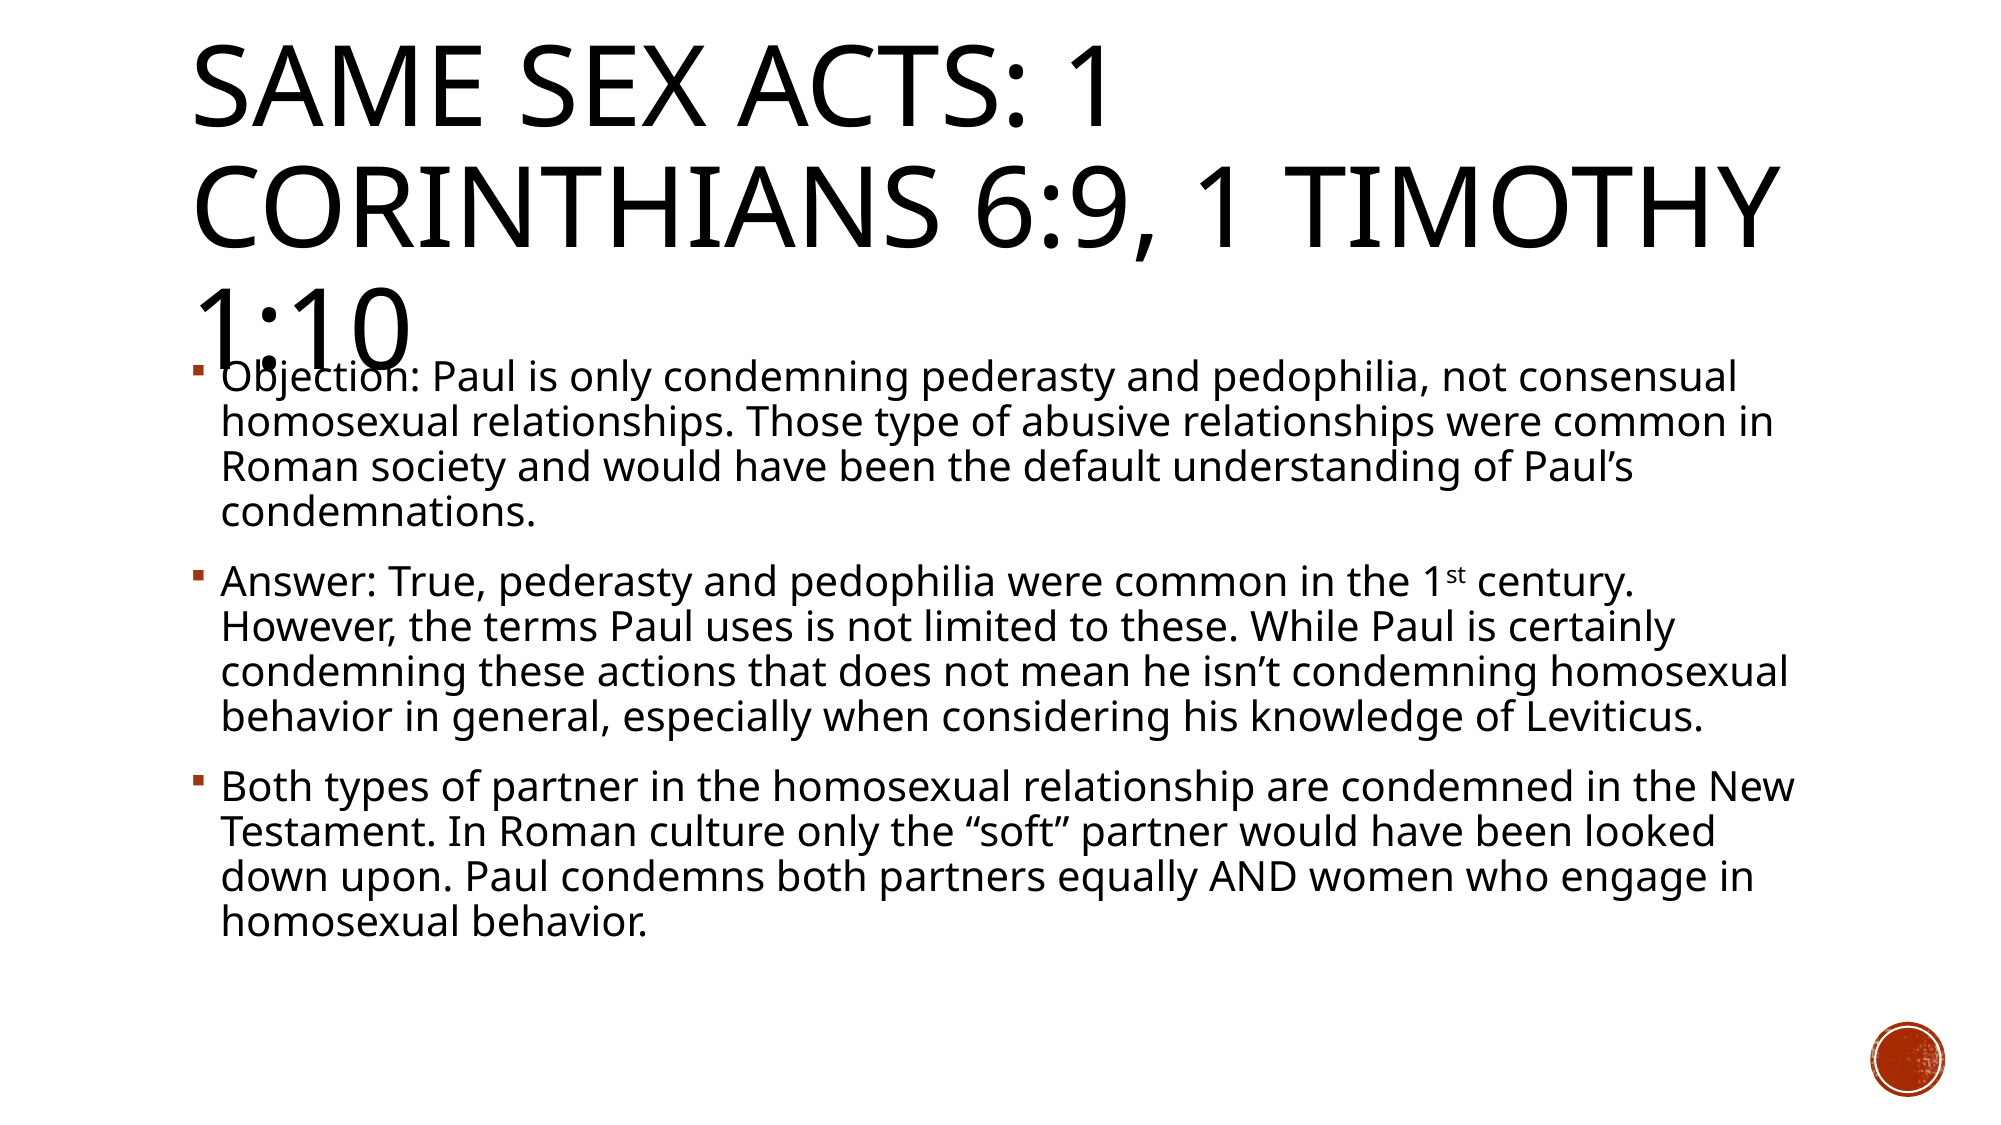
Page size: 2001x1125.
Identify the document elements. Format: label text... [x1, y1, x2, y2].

list Objection: Paul is only condemning pederasty and pedophilia, not consensual homosexual relationships. Those type of abusive relationships were common in Roman society and would have been the default understanding of Paul’s condemnations. Answer: True, pederasty and pedophilia were common in the 1st century. However, the terms Paul uses is not limited to these. While Paul is certainly condemning these actions that does not mean he isn’t condemning homosexual behavior in general, especially when considering his knowledge of Leviticus. Both types of partner in the homosexual relationship are condemned in the New Testament. In Roman culture only the “soft” partner would have been looked down upon. Paul condemns both partners equally AND women who engage in homosexual behavior. [175, 348, 1826, 1013]
title Same Sex acts: 1 Corinthians 6:9, 1 Timothy 1:10 [175, 79, 1826, 344]
